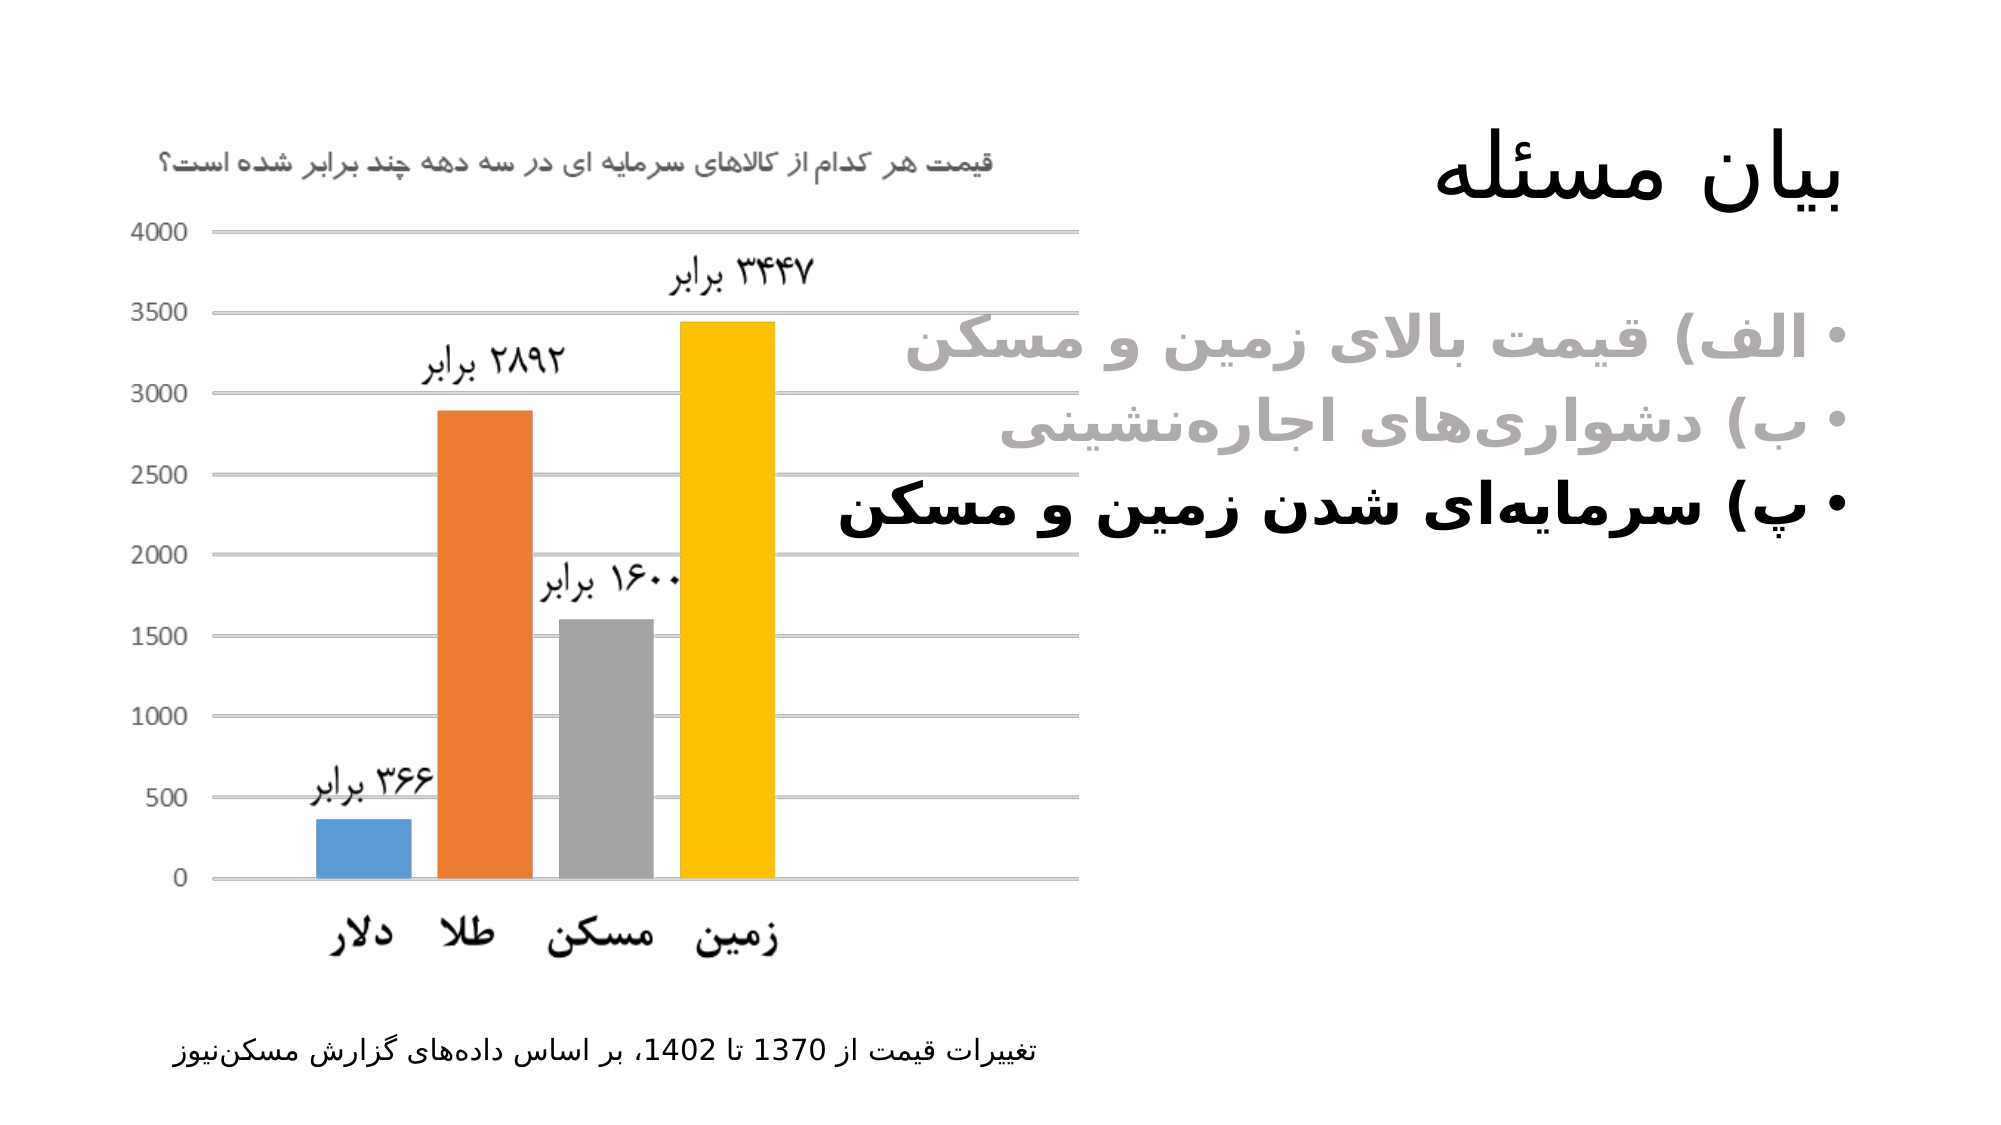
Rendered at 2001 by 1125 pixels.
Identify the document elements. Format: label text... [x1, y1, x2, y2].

title بیان مسئله [137, 59, 1863, 278]
list الف) قیمت بالای زمین و مسکن ب) دشواری‌های اجاره‌نشینی پ) سرمایه‌ای شدن زمین و مسکن [1079, 299, 1863, 506]
list الف) قیمت بالای زمین و مسکن ب) دشواری‌های اجاره‌نشینی پ) سرمایه‌ای شدن زمین و مسکن [137, 507, 1863, 1014]
text_box تغییرات قیمت از 1370 تا 1402، بر اساس داده‌های گزارش مسکن‌نیوز [158, 1023, 1052, 1074]
picture [111, 115, 1079, 996]
